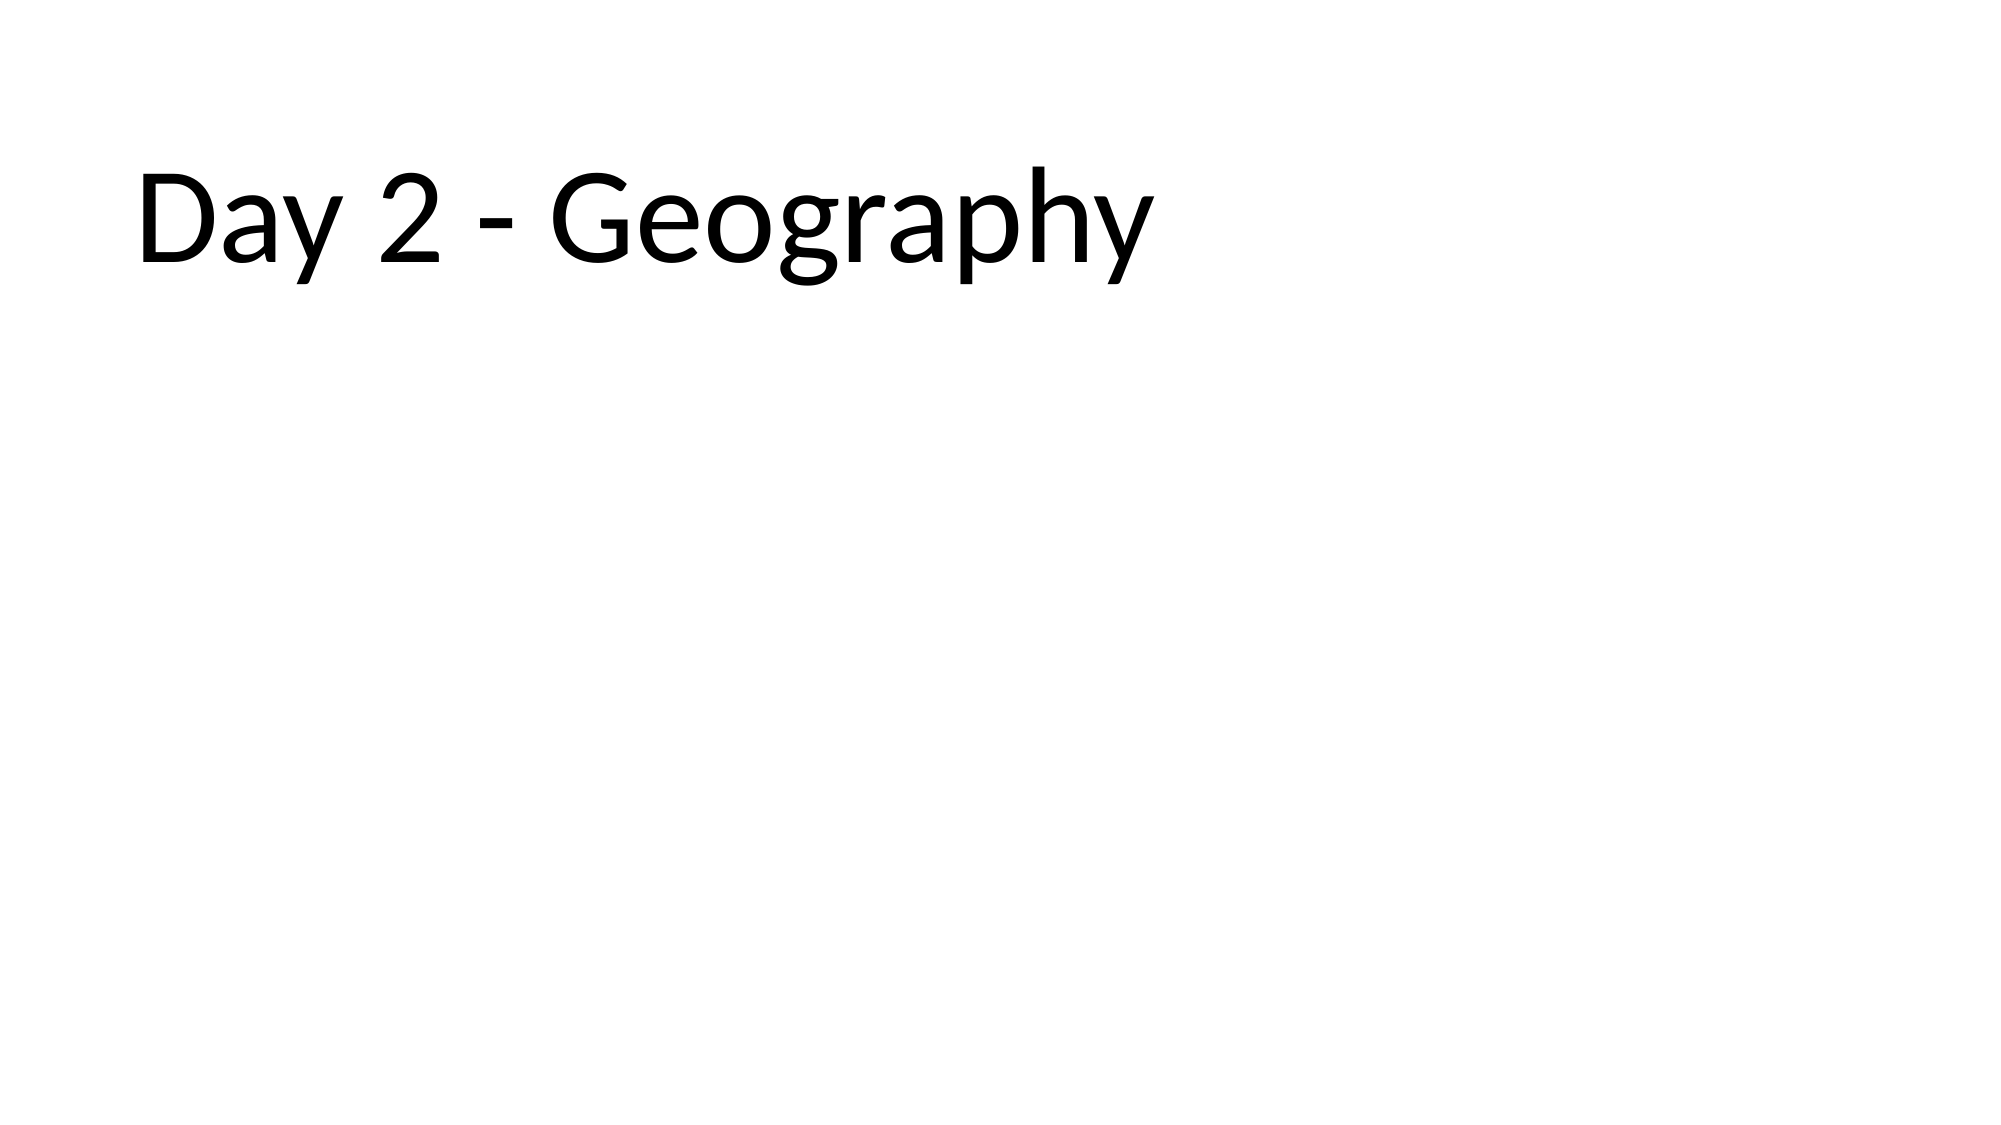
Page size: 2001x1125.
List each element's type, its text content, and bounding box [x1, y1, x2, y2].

text_box Day 2 - Geography [119, 117, 1483, 298]
